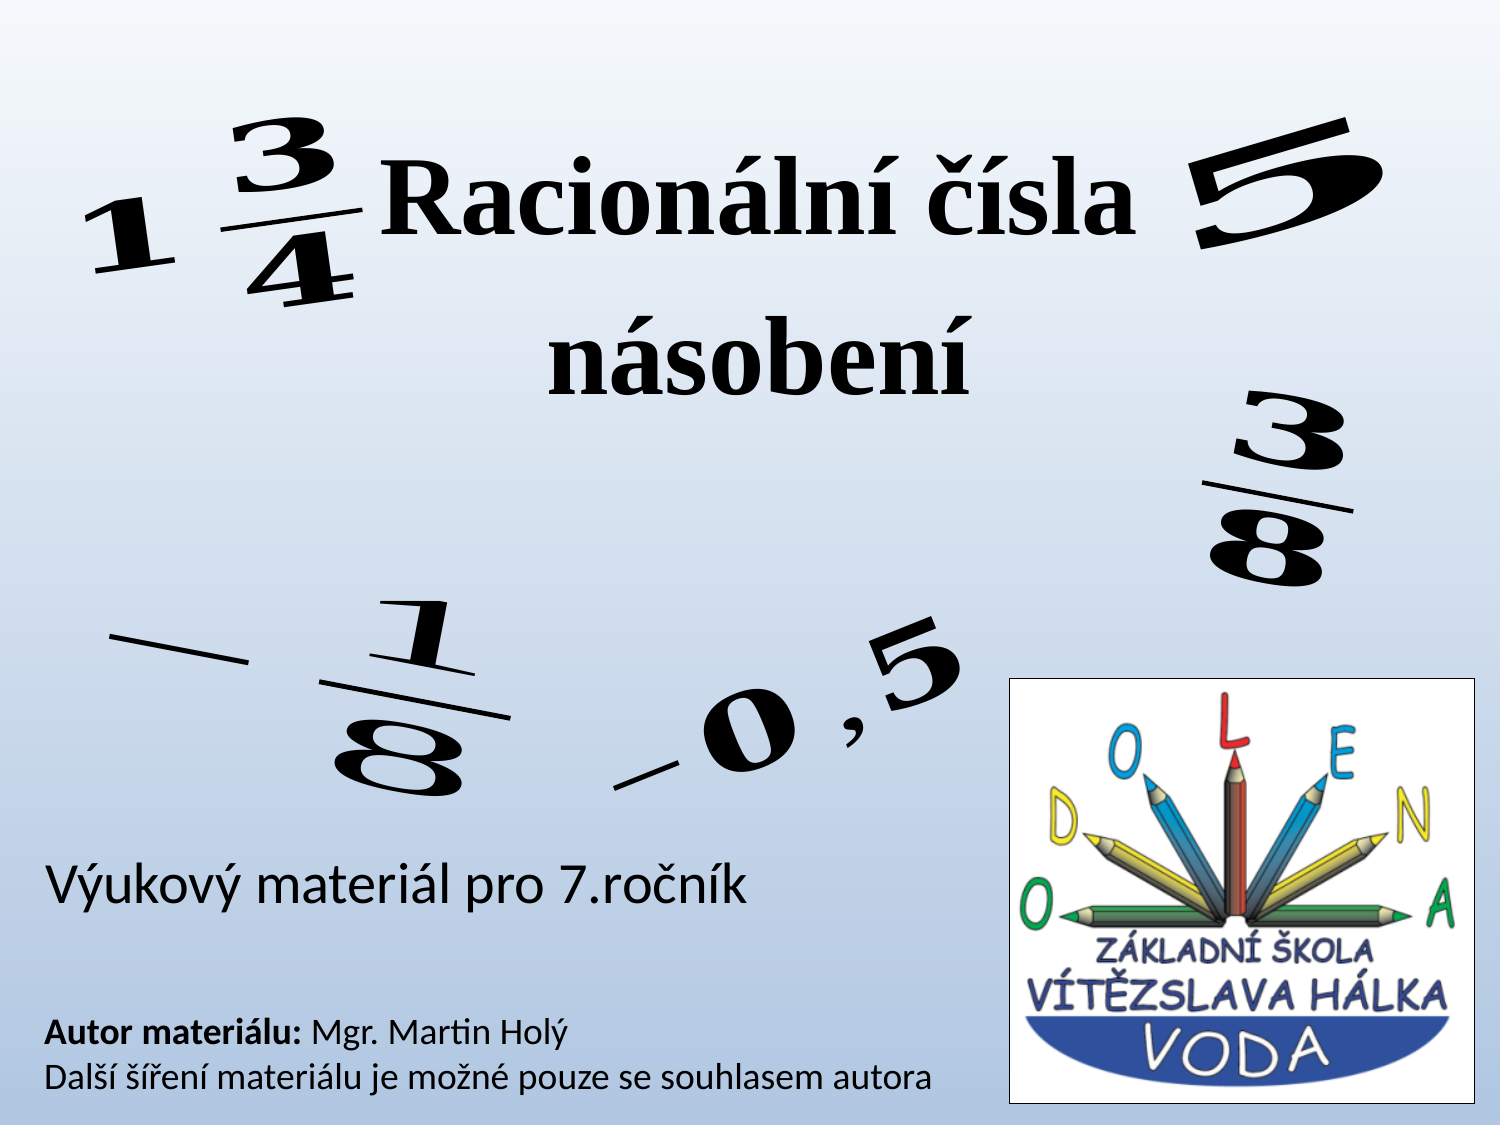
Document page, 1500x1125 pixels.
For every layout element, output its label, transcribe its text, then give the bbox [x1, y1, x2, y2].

text_box Výukový materiál pro 7.ročník [6, 842, 787, 919]
picture [1009, 678, 1475, 1105]
text_box Autor materiálu: Mgr. Martin Holý Další šíření materiálu je možné pouze se souhlasem autora [29, 999, 1004, 1105]
text_box Racionální čísla násobení [17, 114, 1500, 425]
